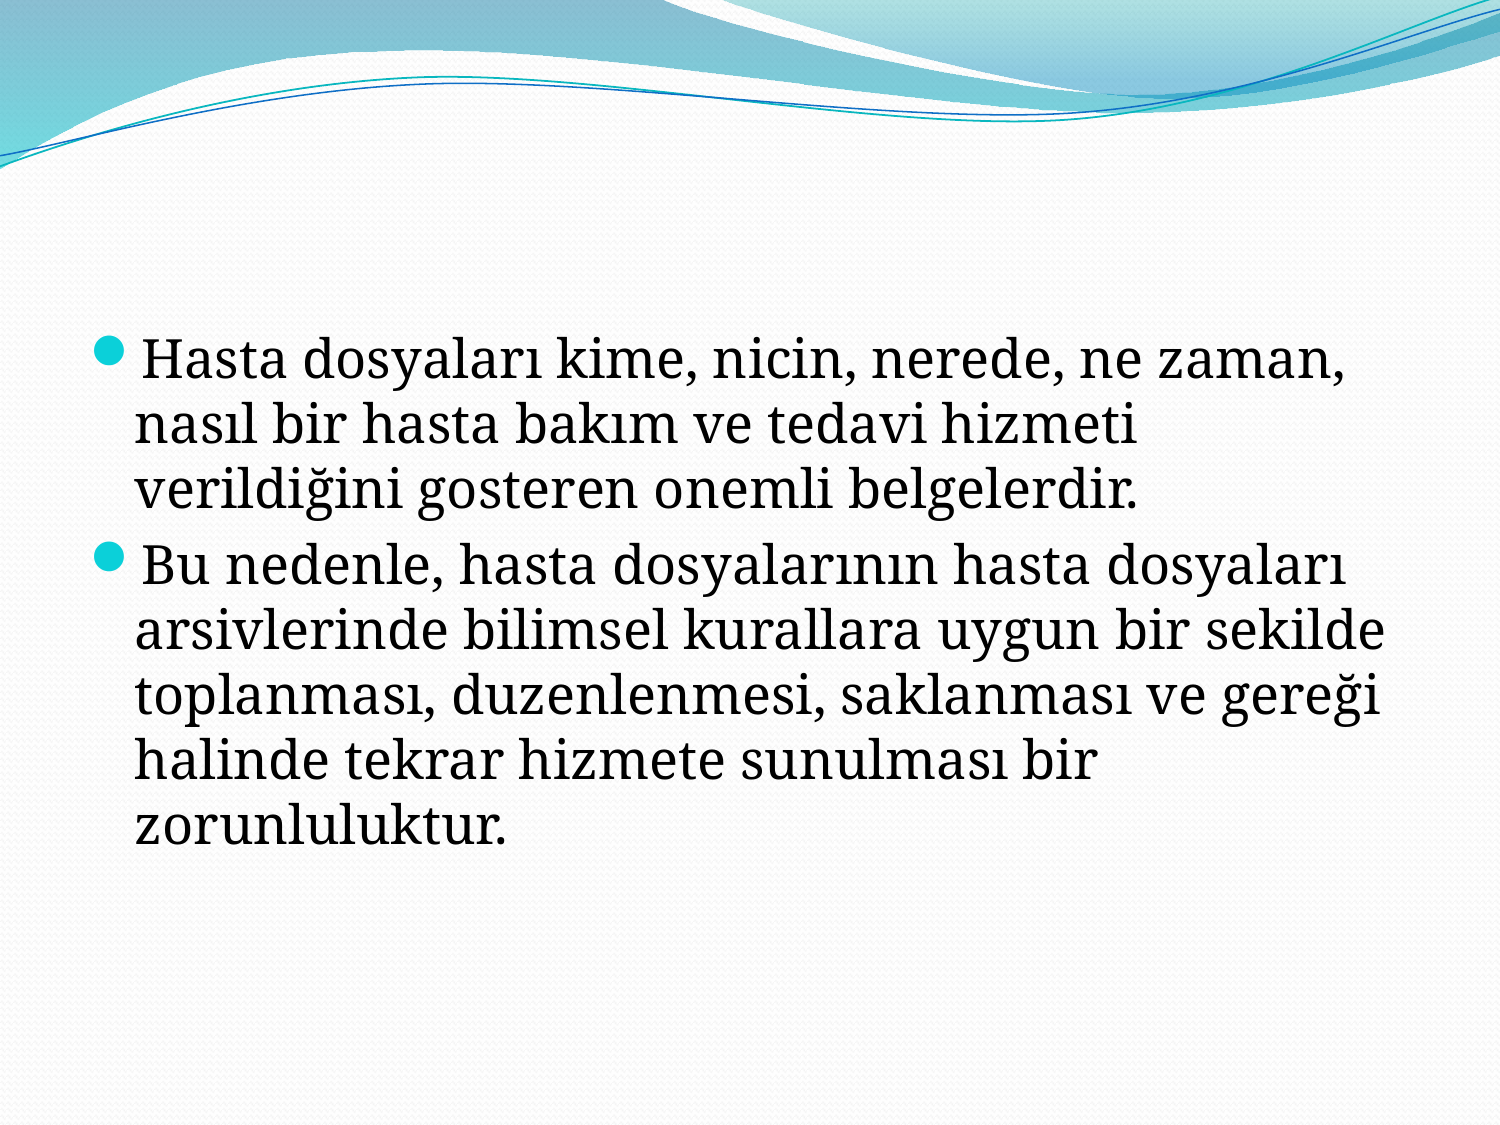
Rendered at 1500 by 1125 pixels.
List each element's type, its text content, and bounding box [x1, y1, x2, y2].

list Hasta dosyaları kime, nicin, nerede, ne zaman, nasıl bir hasta bakım ve tedavi hizmeti verildiğini gosteren onemli belgelerdir. Bu nedenle, hasta dosyalarının hasta dosyaları arsivlerinde bilimsel kurallara uygun bir sekilde toplanması, duzenlenmesi, saklanması ve gereği halinde tekrar hizmete sunulması bir zorunluluktur. [75, 317, 1425, 1038]
